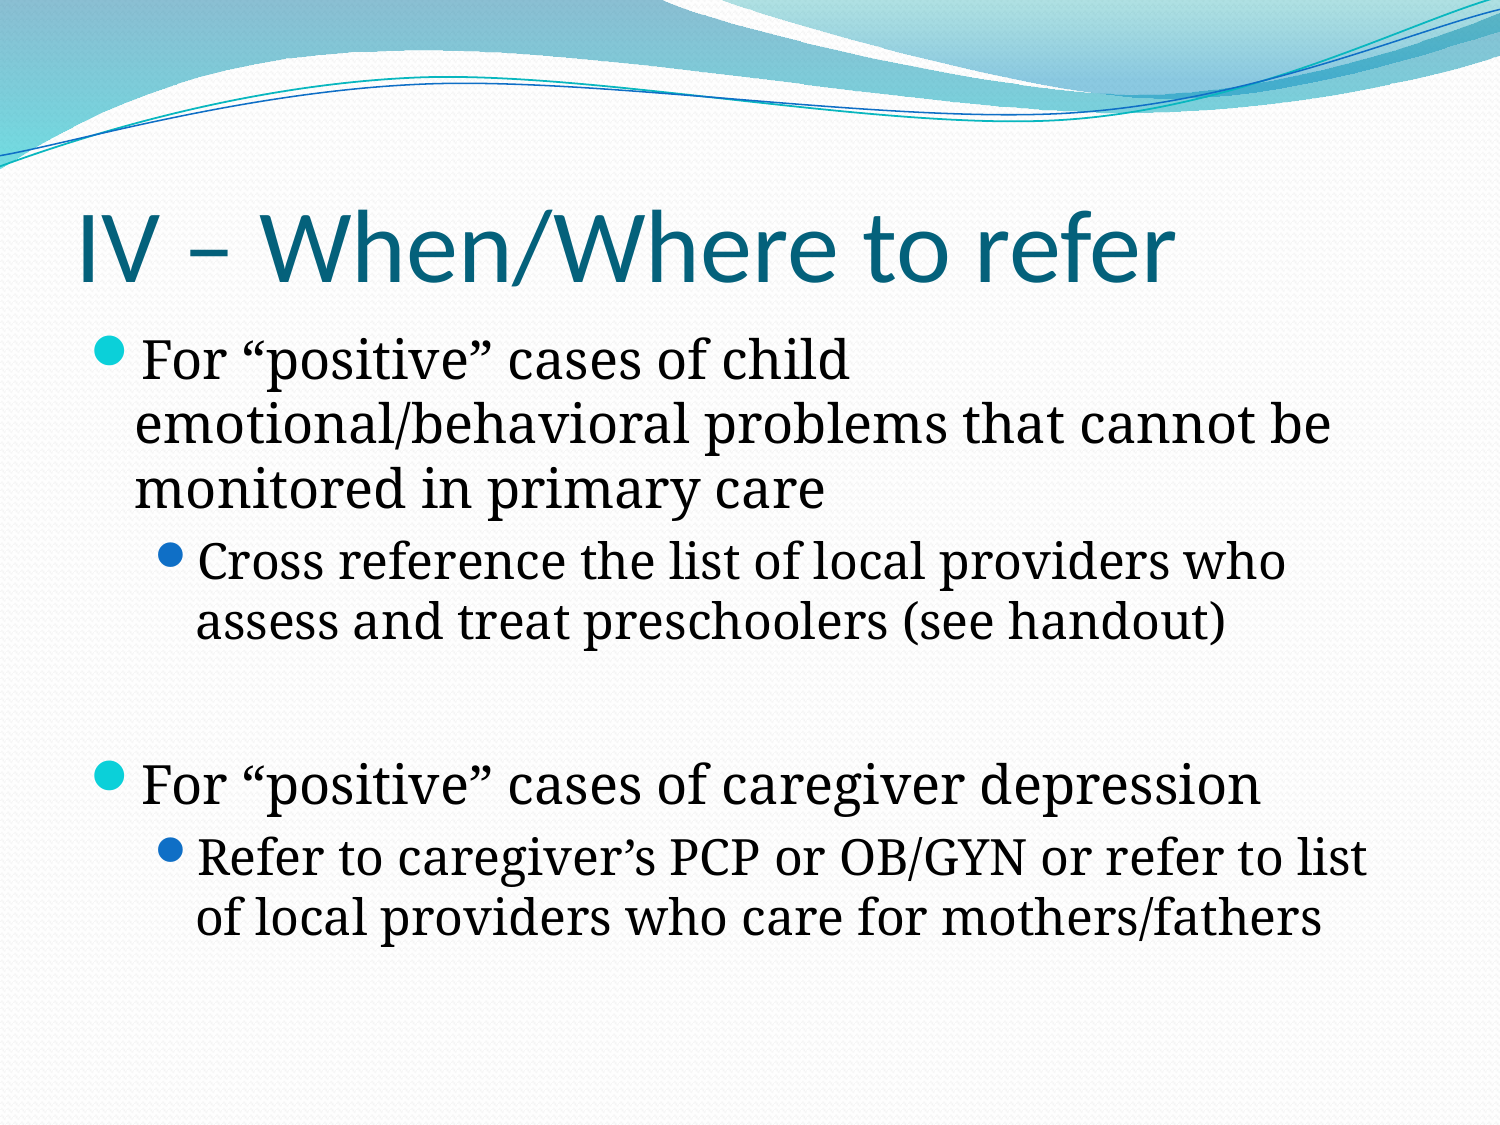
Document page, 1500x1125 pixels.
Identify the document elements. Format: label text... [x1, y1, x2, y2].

list For “positive” cases of child emotional/behavioral problems that cannot be monitored in primary care Cross reference the list of local providers who assess and treat preschoolers (see handout) For “positive” cases of caregiver depression Refer to caregiver’s PCP or OB/GYN or refer to list of local providers who care for mothers/fathers [74, 317, 1426, 1038]
title IV – When/Where to refer [74, 115, 1426, 304]
